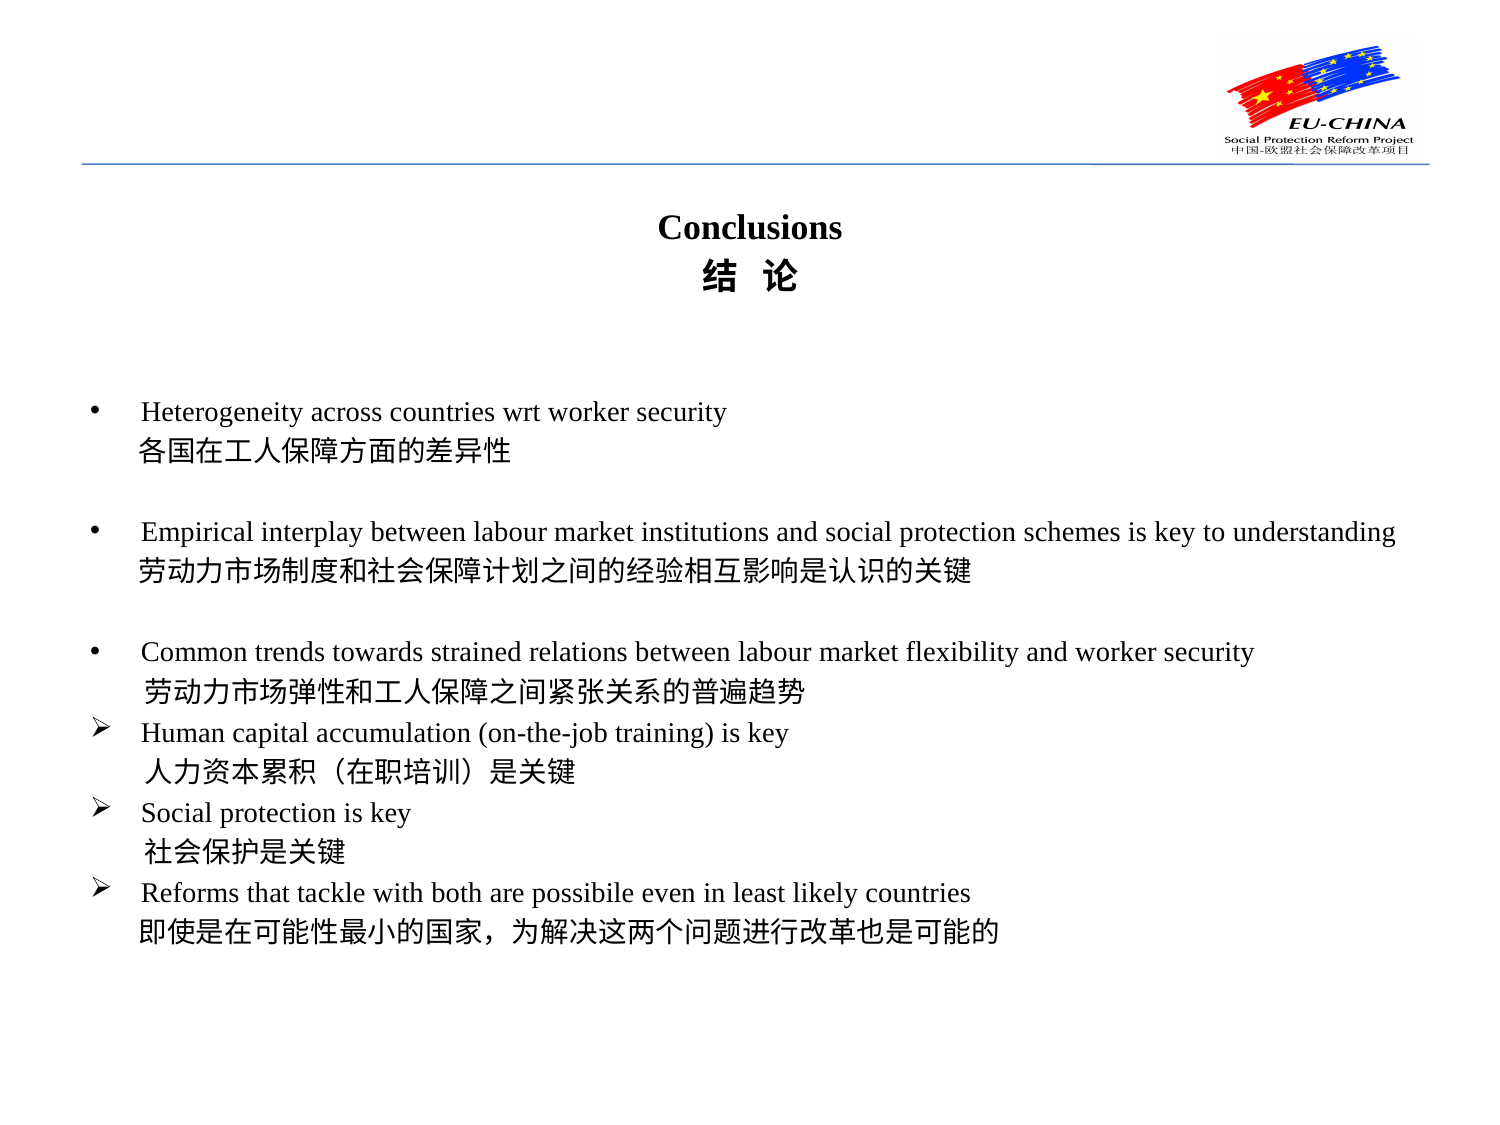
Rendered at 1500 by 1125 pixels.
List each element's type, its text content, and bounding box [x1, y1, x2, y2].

picture [1218, 35, 1421, 163]
list Conclusions 结 论 Heterogeneity across countries wrt worker security 各国在工人保障方面的差异性 Empirical interplay between labour market institutions and social protection schemes is key to understanding 劳动力市场制度和社会保障计划之间的经验相互影响是认识的关键 Common trends towards strained relations between labour market flexibility and worker security 劳动力市场弹性和工人保障之间紧张关系的普遍趋势 Human capital accumulation (on-the-job training) is key 人力资本累积（在职培训）是关键 Social protection is key 社会保护是关键 Reforms that tackle with both are possibile even in least likely countries 即使是在可能性最小的国家，为解决这两个问题进行改革也是可能的 [75, 196, 1425, 1005]
